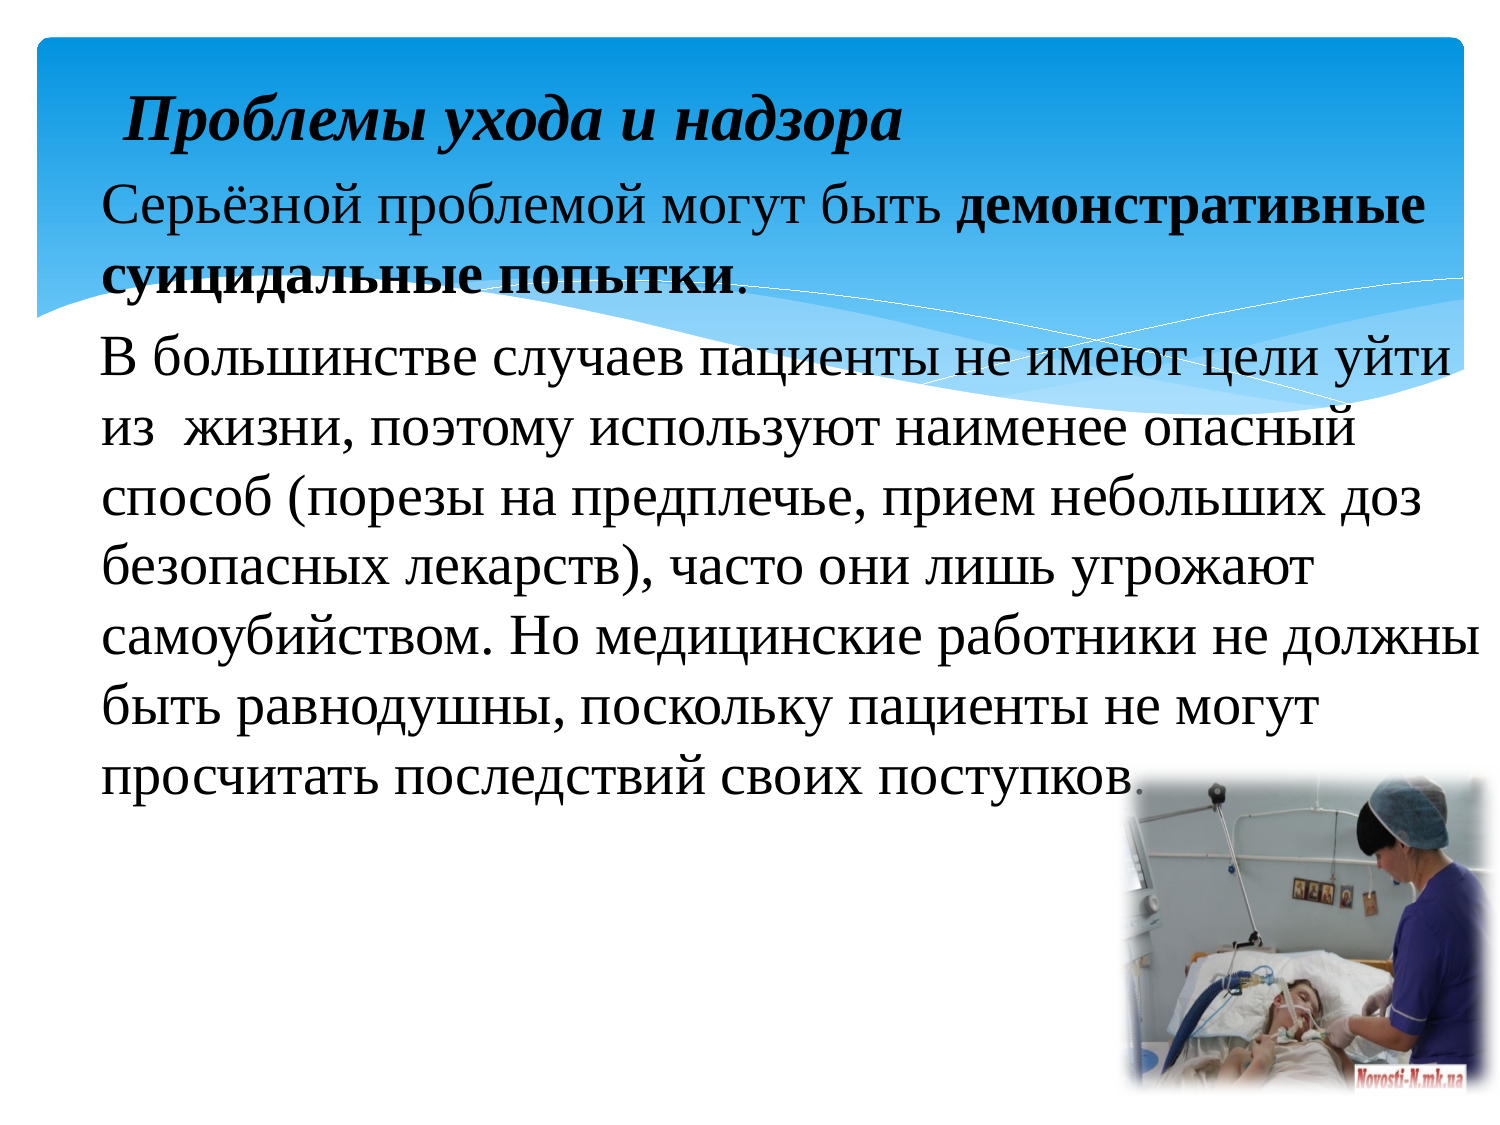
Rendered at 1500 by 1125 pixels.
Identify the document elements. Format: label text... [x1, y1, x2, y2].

picture [1116, 764, 1500, 1098]
list Проблемы ухода и надзора Серьёзной проблемой могут быть демонстративные суицидальные попытки. В большинстве случаев пациенты не имеют цели уйти из жизни, поэтому используют наименее опасный способ (порезы на предплечье, прием небольших доз безопасных лекарств), часто они лишь угрожают самоубийством. Но медицинские работники не должны быть равнодушны, поскольку пациенты не могут просчитать последствий своих поступков. [41, 66, 1500, 1125]
